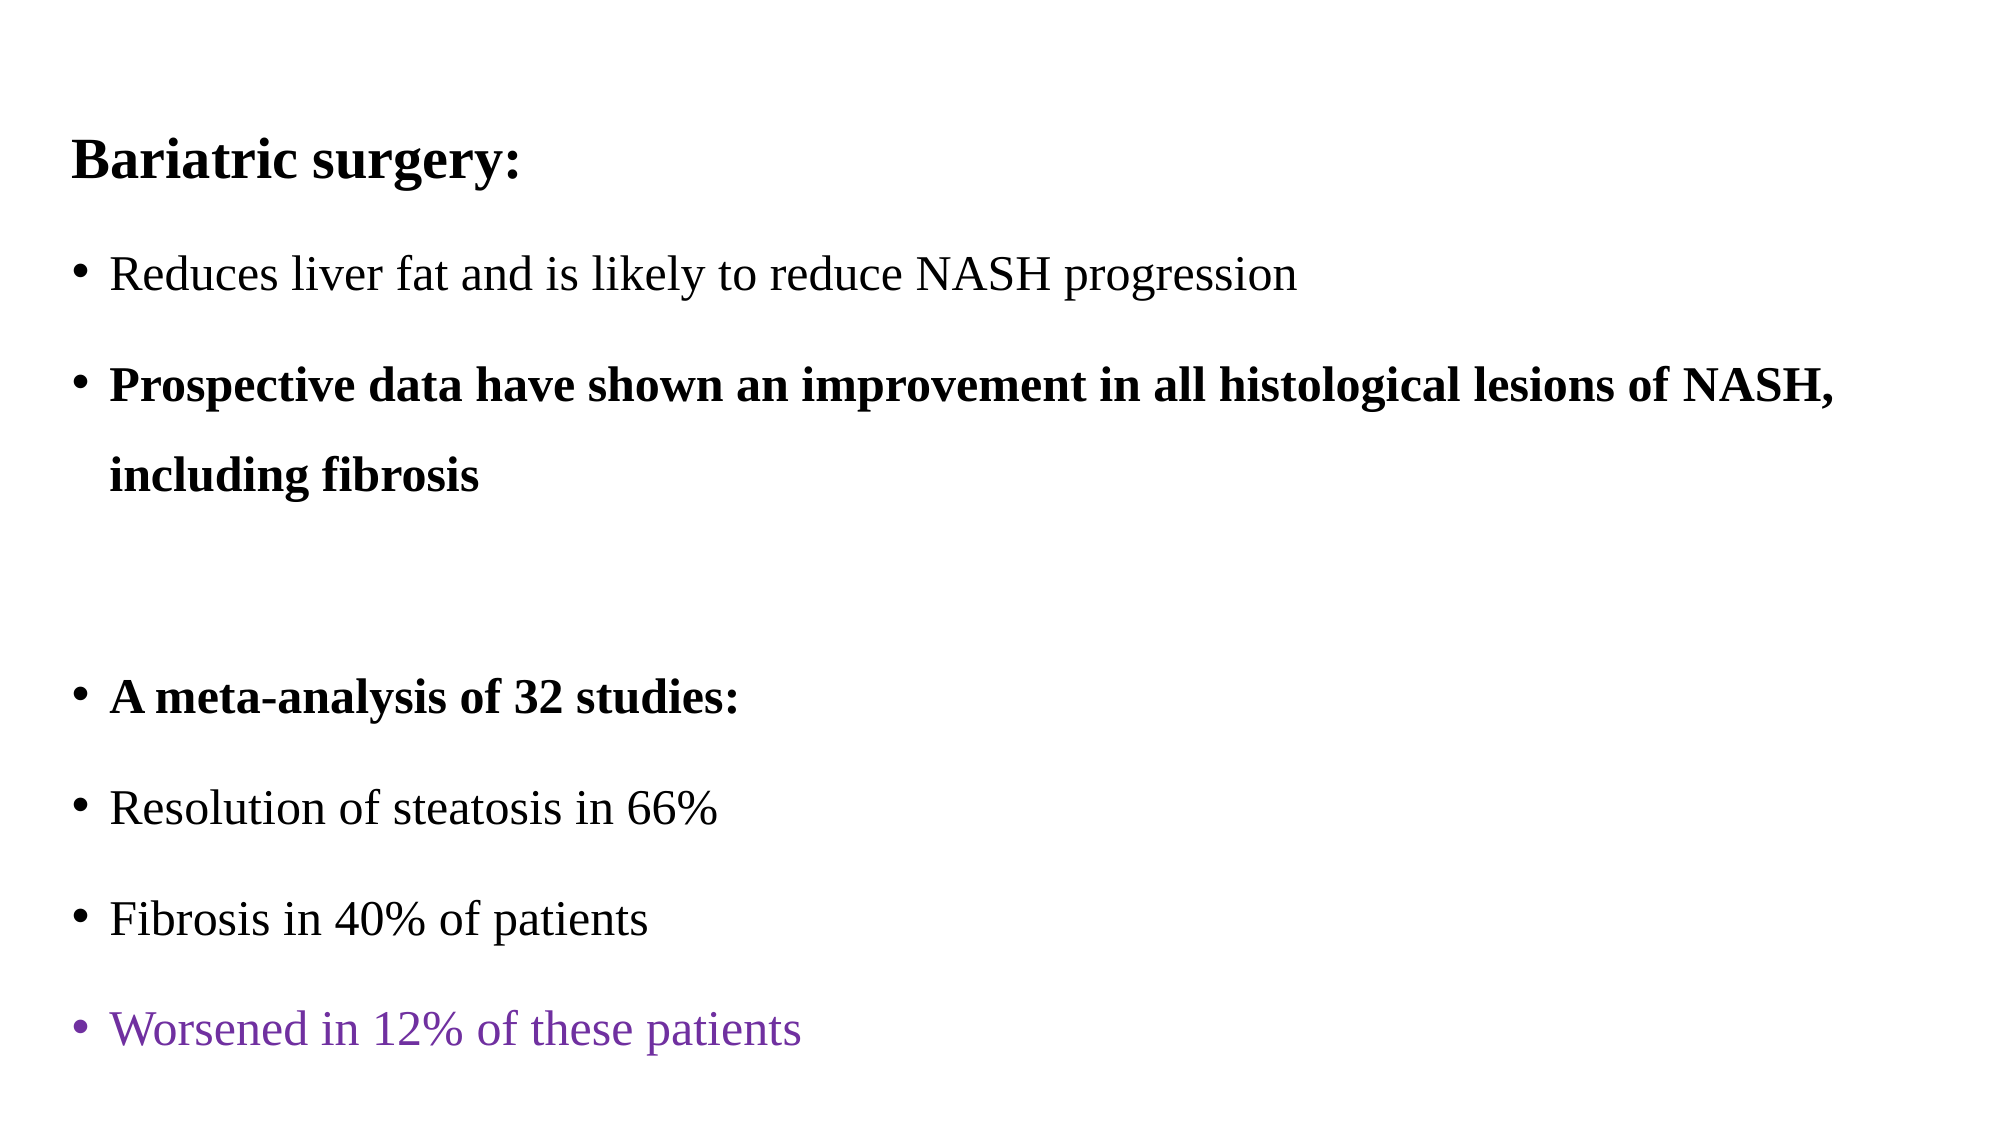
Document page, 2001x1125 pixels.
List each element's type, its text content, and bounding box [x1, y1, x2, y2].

list Bariatric surgery: Reduces liver fat and is likely to reduce NASH progression Prospective data have shown an improvement in all histological lesions of NASH, including fibrosis A meta-analysis of 32 studies: Resolution of steatosis in 66% Fibrosis in 40% of patients Worsened in 12% of these patients [56, 77, 1927, 1074]
